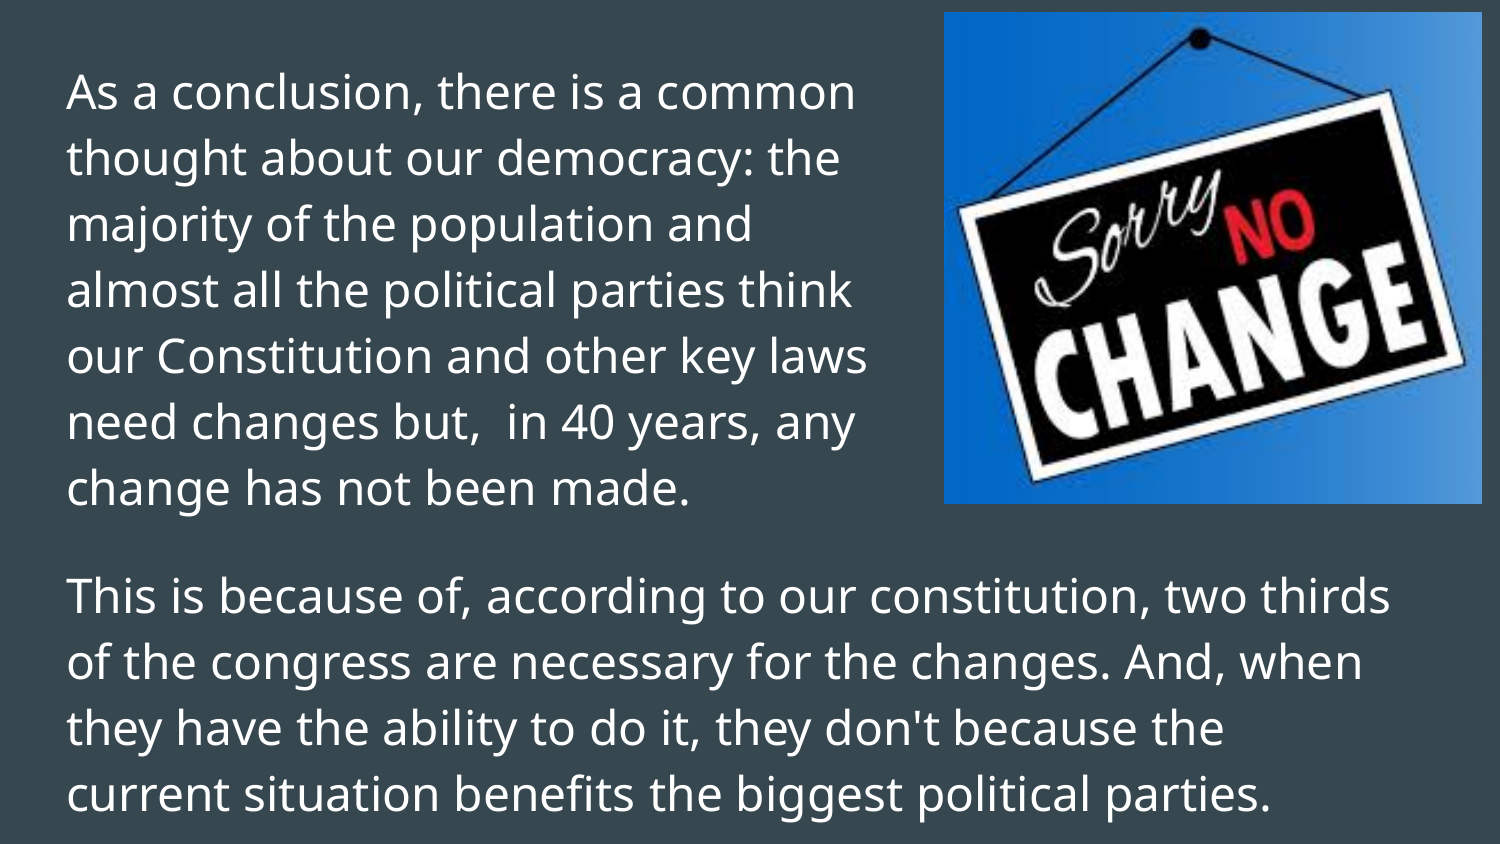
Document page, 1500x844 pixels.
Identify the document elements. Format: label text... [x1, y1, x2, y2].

picture [944, 12, 1482, 504]
list As a conclusion, there is a common thought about our democracy: the majority of the population and almost all the political parties think our Constitution and other key laws need changes but, in 40 years, any change has not been made. [51, 38, 929, 504]
list This is because of, according to our constitution, two thirds of the congress are necessary for the changes. And, when they have the ability to do it, they don't because the current situation benefits the biggest political parties. [51, 542, 1420, 815]
